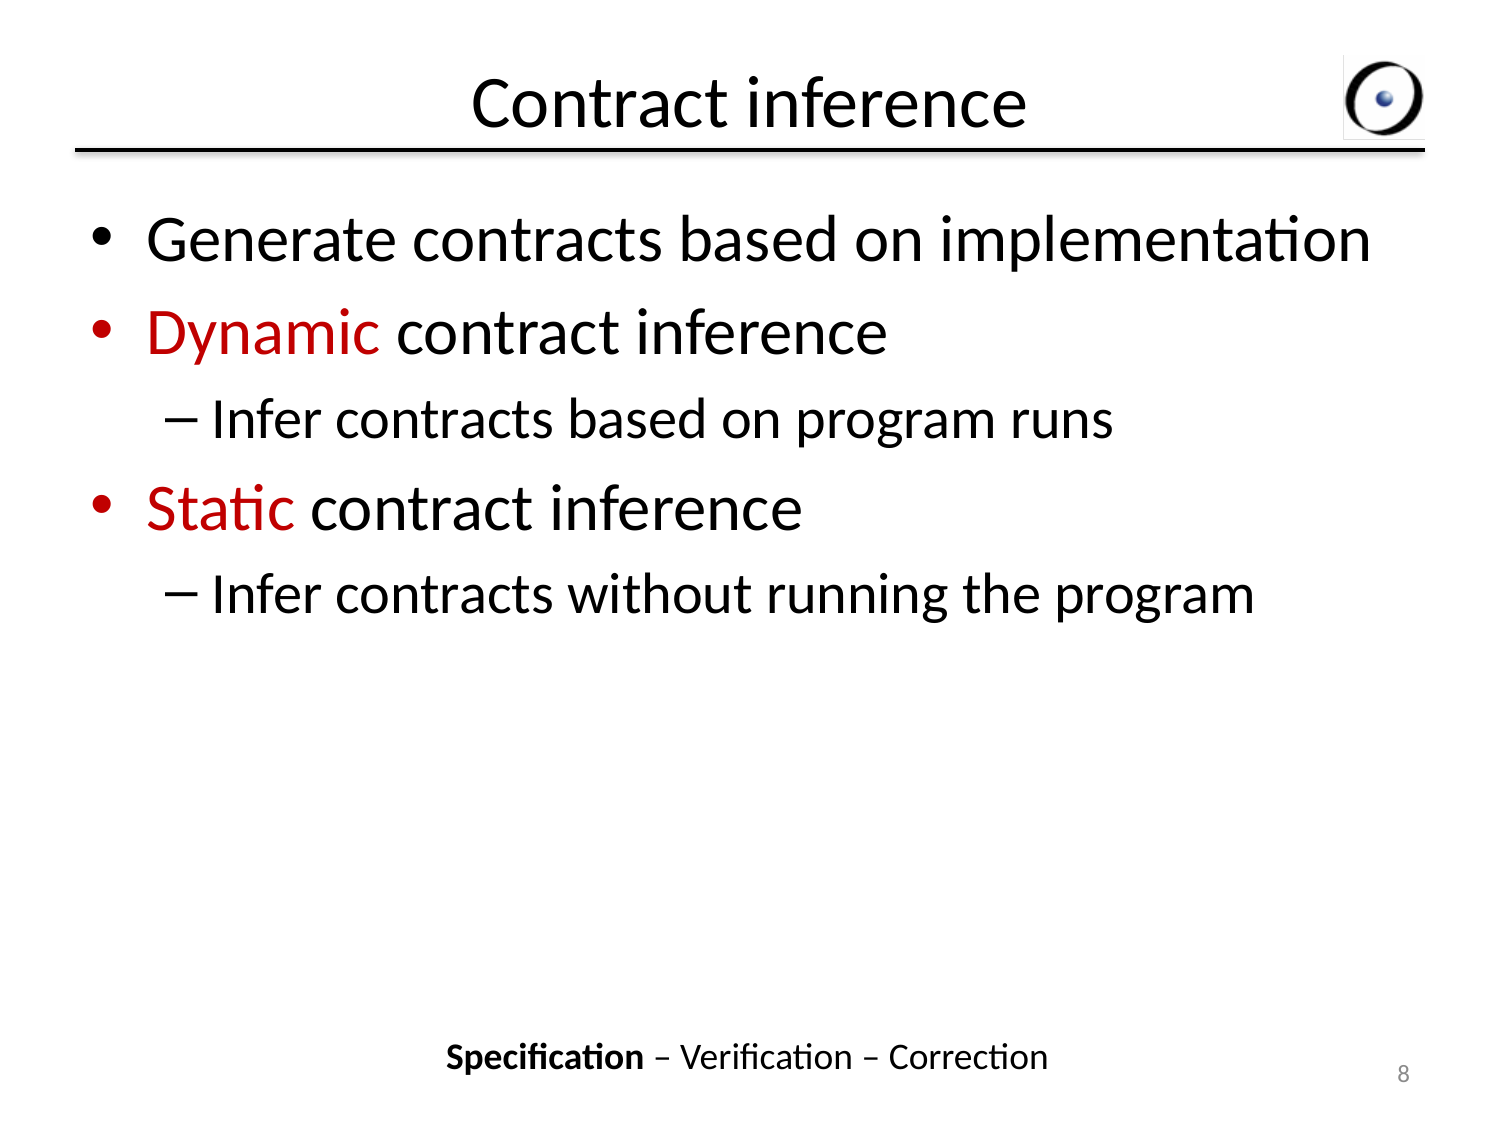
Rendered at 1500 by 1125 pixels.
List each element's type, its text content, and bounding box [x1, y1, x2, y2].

title Contract inference [75, 45, 1425, 150]
list Generate contracts based on implementation Dynamic contract inference Infer contracts based on program runs Static contract inference Infer contracts without running the program [75, 187, 1425, 1005]
text_box Specification – Verification – Correction [431, 1024, 1069, 1085]
slide_number 8 [1074, 1042, 1425, 1103]
